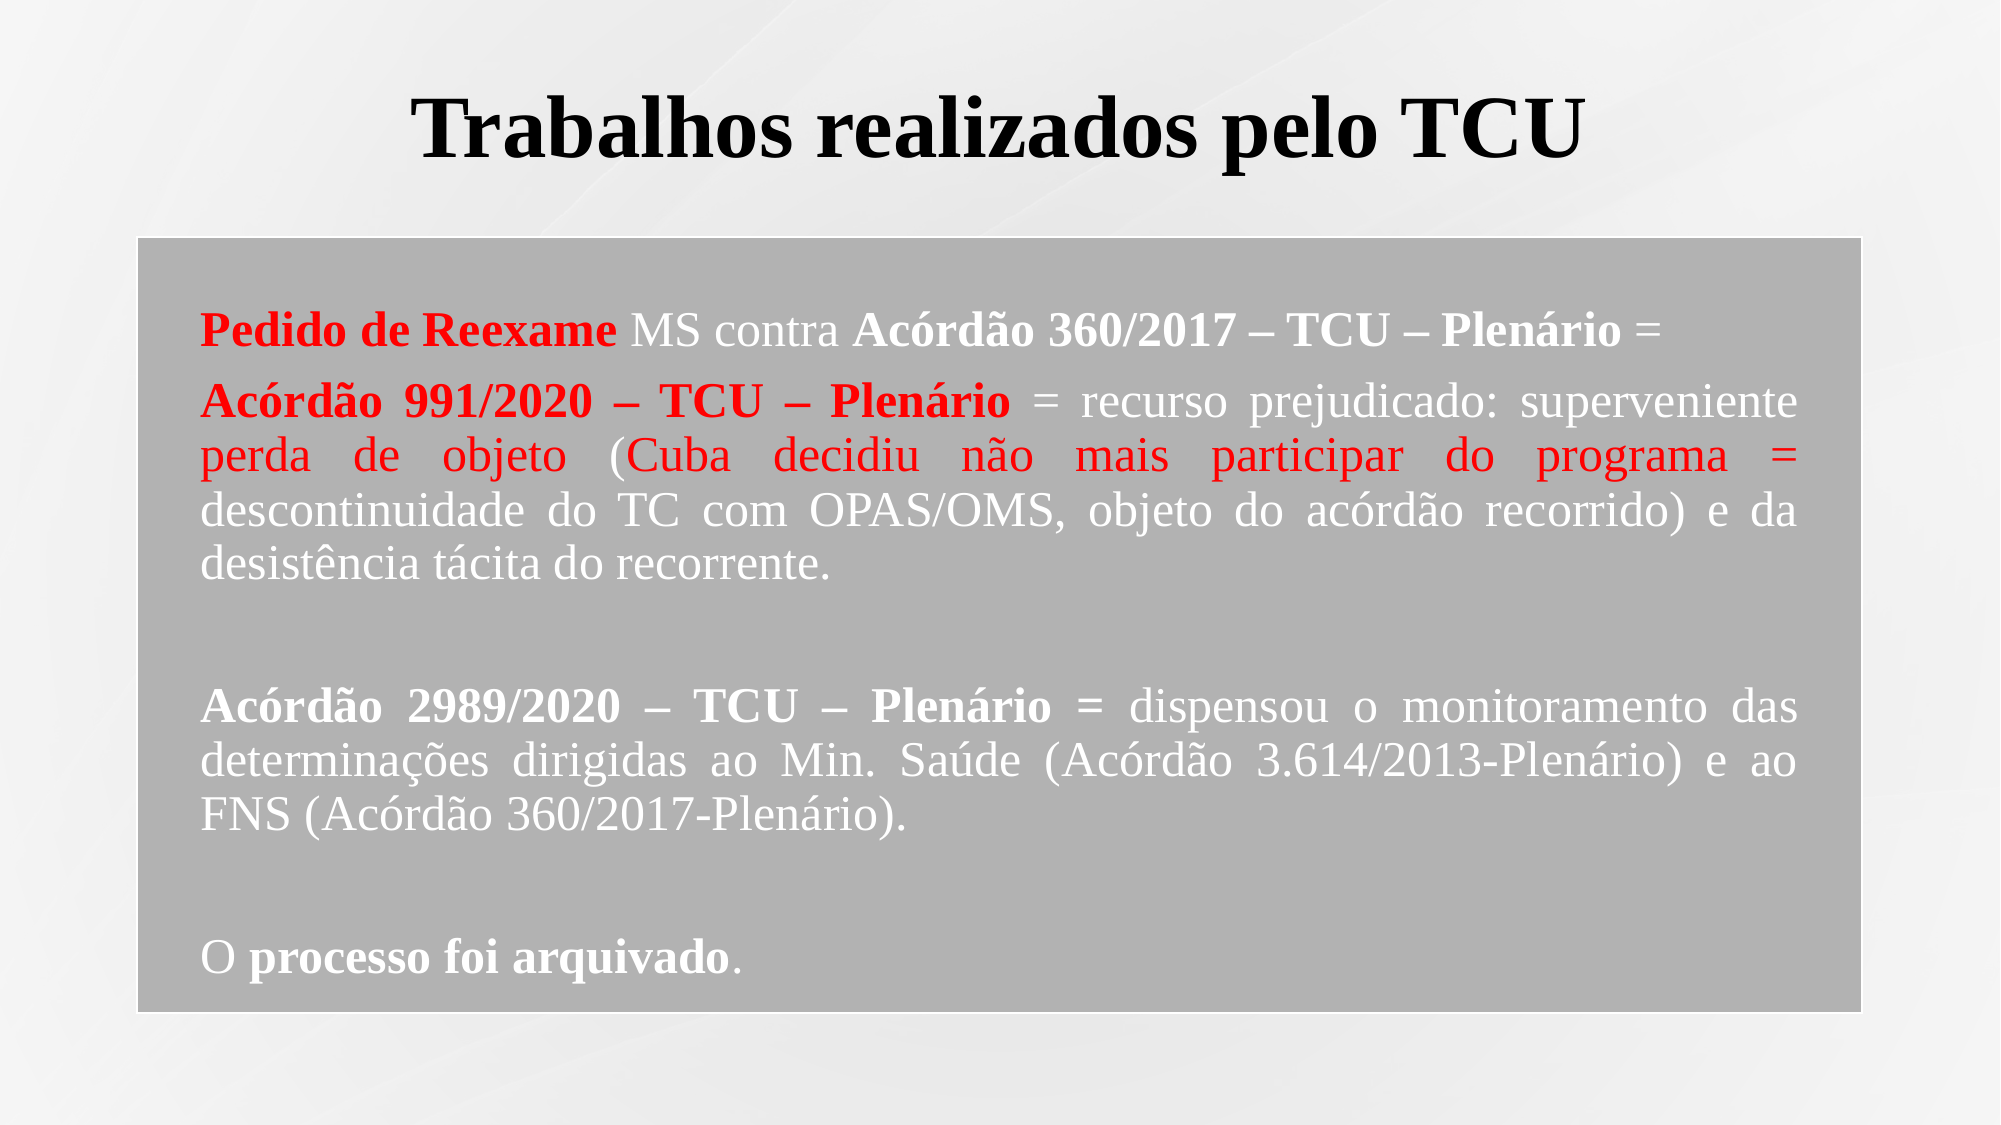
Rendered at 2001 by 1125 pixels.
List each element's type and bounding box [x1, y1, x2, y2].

picture [0, 0, 2000, 1125]
list [137, 236, 1863, 1014]
